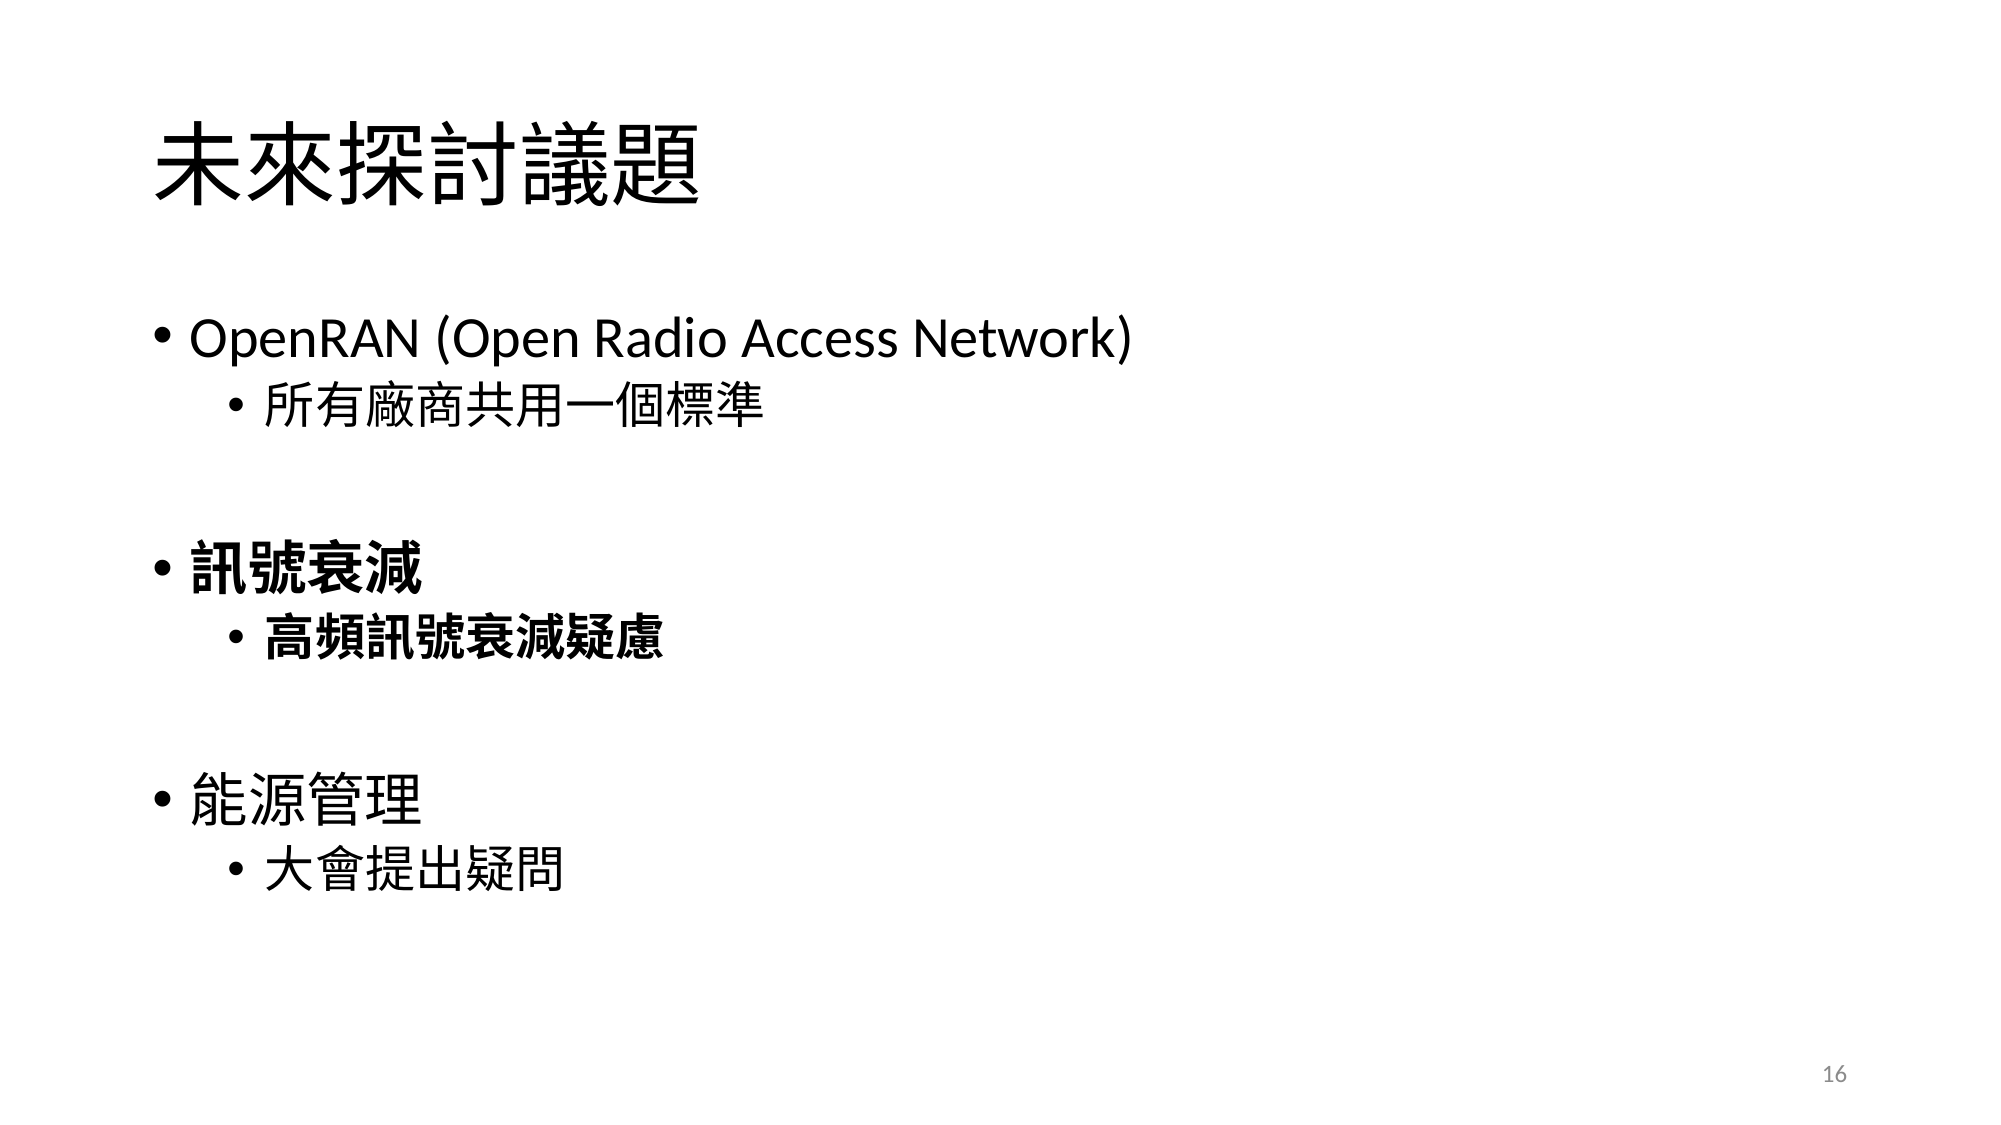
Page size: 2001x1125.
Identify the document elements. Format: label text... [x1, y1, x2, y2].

slide_number 16 [1412, 1042, 1863, 1103]
list OpenRAN (Open Radio Access Network) 所有廠商共用一個標準 訊號衰減 高頻訊號衰減疑慮 能源管理 大會提出疑問 [137, 299, 1863, 1014]
title 未來探討議題 [137, 59, 1863, 278]
